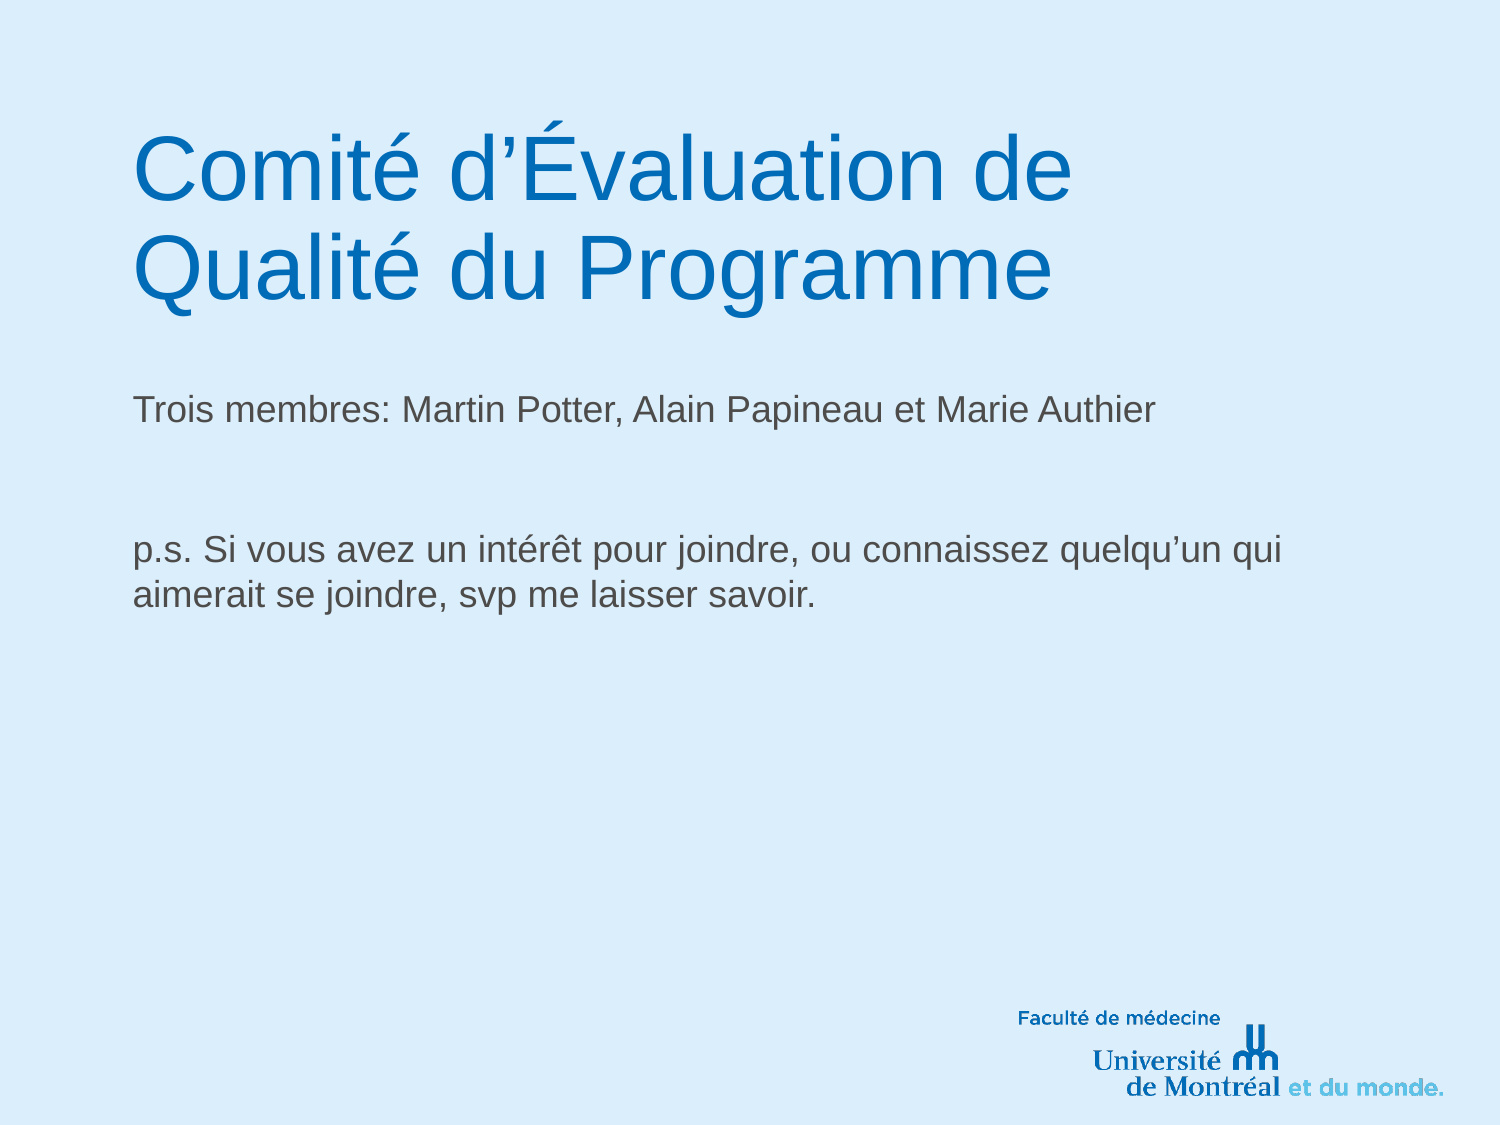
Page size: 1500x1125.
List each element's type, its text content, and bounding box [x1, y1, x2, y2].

picture [993, 988, 1468, 1117]
title Comité d’Évaluation de Qualité du Programme [117, 105, 1385, 327]
list Trois membres: Martin Potter, Alain Papineau et Marie Authier p.s. Si vous avez un intérêt pour joindre, ou connaissez quelqu’un qui aimerait se joindre, svp me laisser savoir. [117, 377, 1387, 932]
